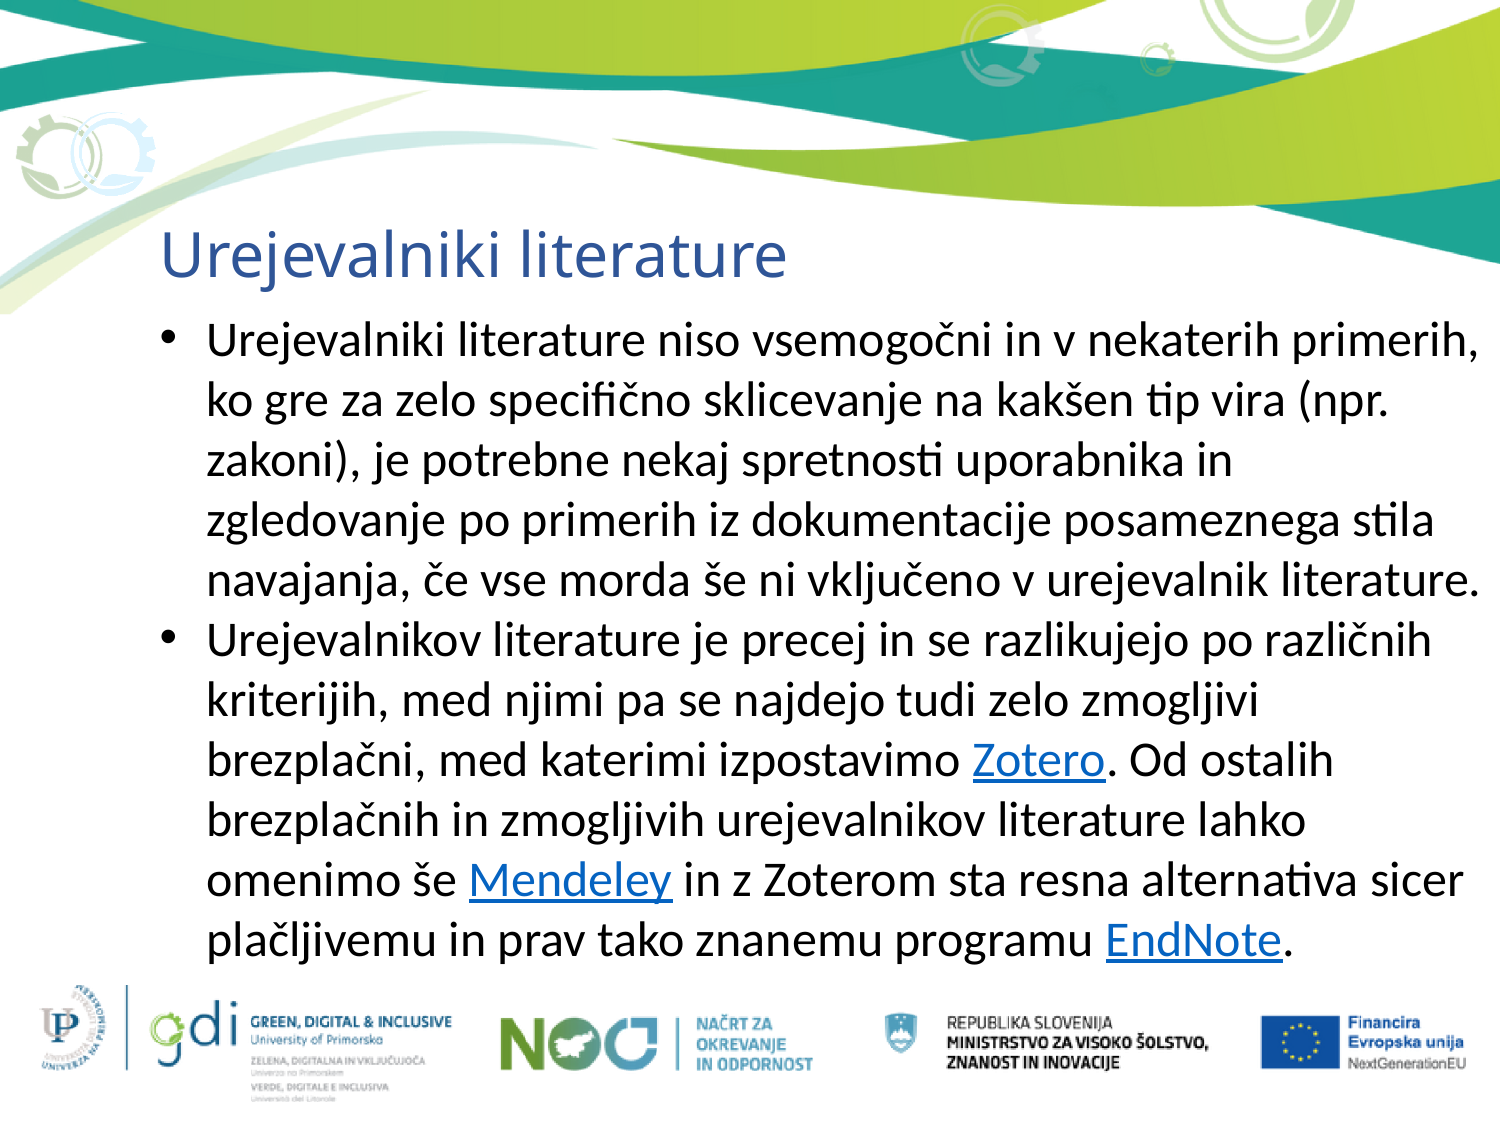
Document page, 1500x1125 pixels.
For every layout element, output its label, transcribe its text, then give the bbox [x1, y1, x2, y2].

picture [0, 0, 1500, 329]
text_box Urejevalniki literature niso vsemogočni in v nekaterih primerih, ko gre za zelo specifično sklicevanje na kakšen tip vira (npr. zakoni), je potrebne nekaj spretnosti uporabnika in zgledovanje po primerih iz dokumentacije posameznega stila navajanja, če vse morda še ni vključeno v urejevalnik literature. Urejevalnikov literature je precej in se razlikujejo po različnih kriterijih, med njimi pa se najdejo tudi zelo zmogljivi brezplačni, med katerimi izpostavimo Zotero. Od ostalih brezplačnih in zmogljivih urejevalnikov literature lahko omenimo še Mendeley in z Zoterom sta resna alternativa sicer plačljivemu in prav tako znanemu programu EndNote. [144, 298, 1500, 974]
text_box Urejevalniki literature [144, 207, 1500, 298]
picture [30, 973, 1491, 1125]
